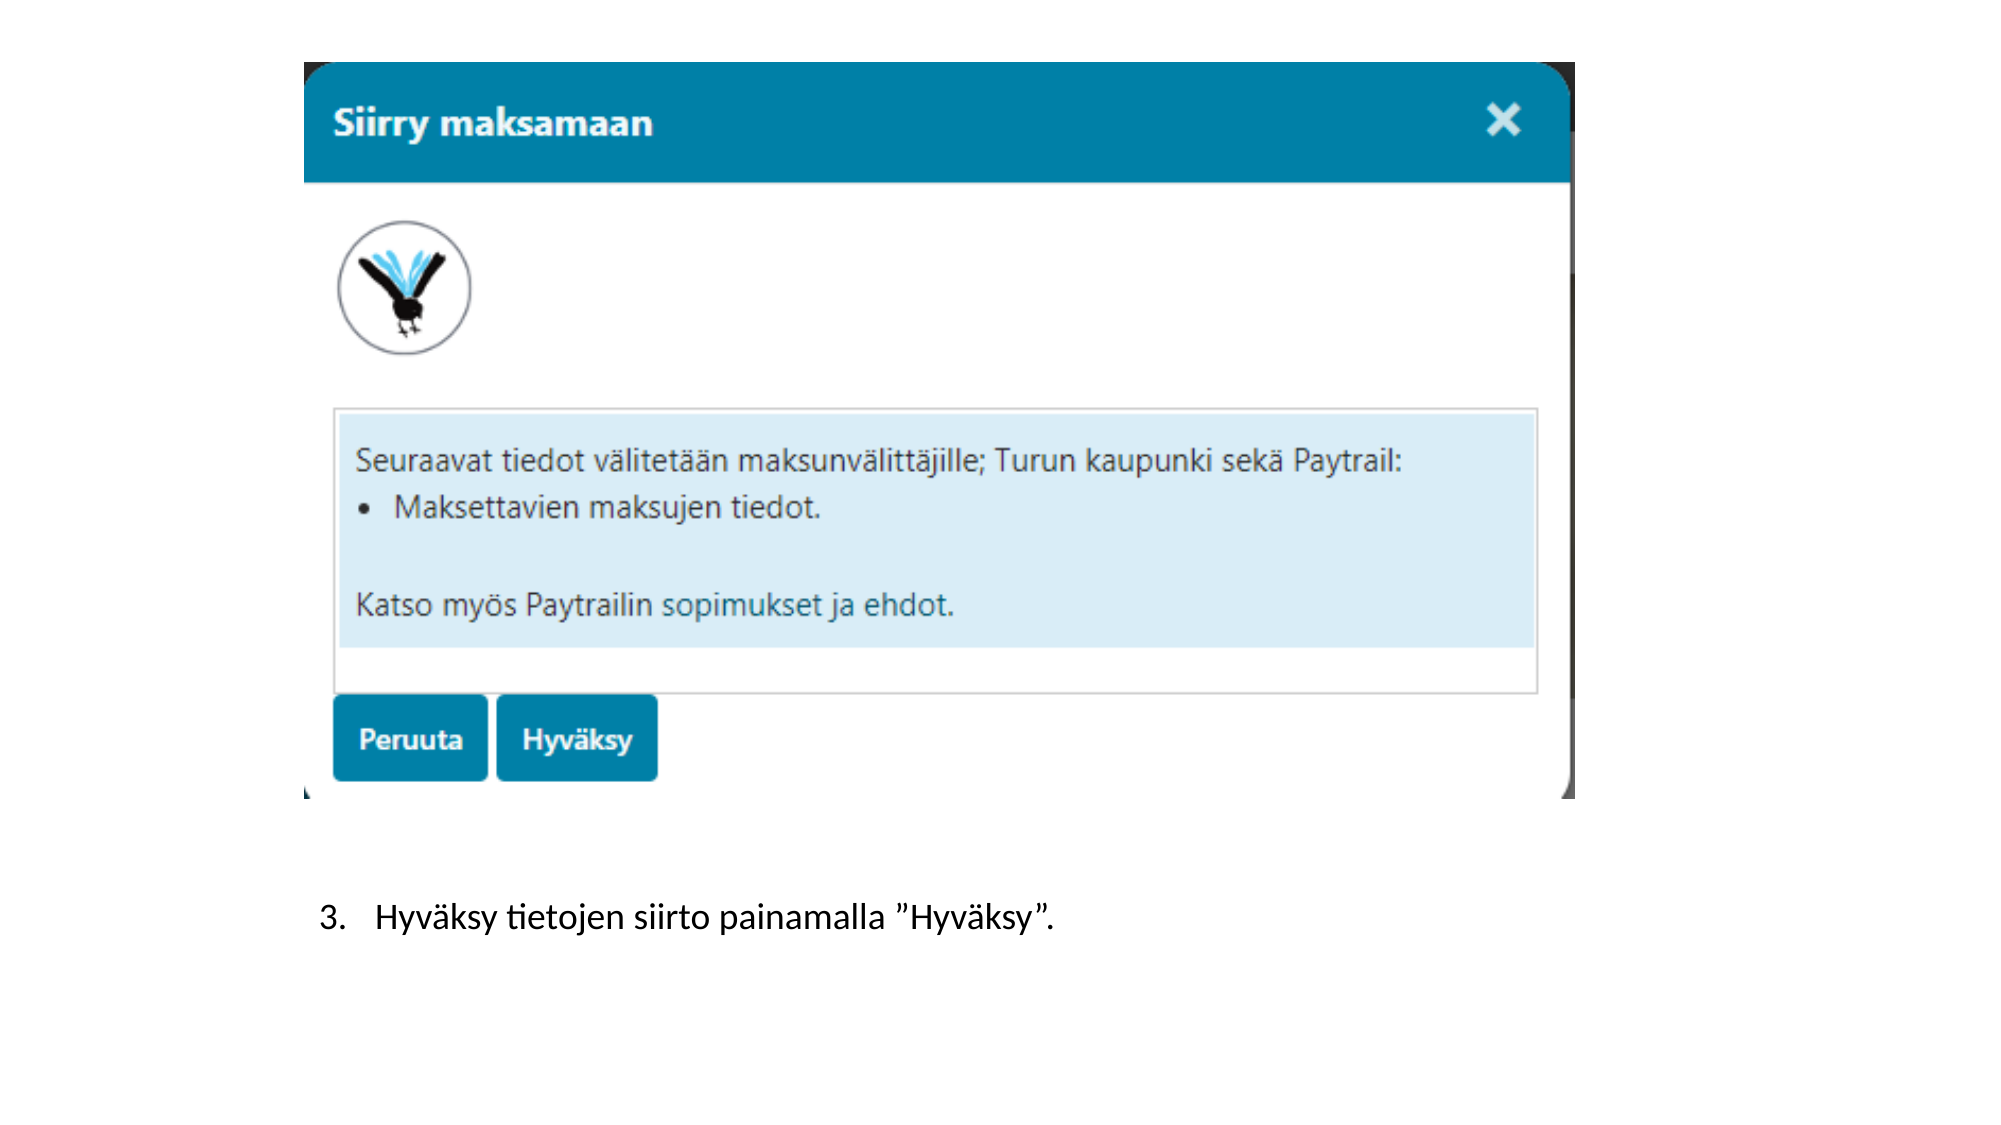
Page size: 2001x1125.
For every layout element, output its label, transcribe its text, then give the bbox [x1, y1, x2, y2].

text_box Hyväksy tietojen siirto painamalla ”Hyväksy”. [304, 884, 1575, 945]
picture [357, 106, 365, 112]
picture [1488, 102, 1521, 136]
picture [497, 106, 628, 136]
picture [335, 108, 375, 136]
picture [378, 117, 430, 144]
picture [631, 117, 653, 136]
picture [304, 62, 334, 87]
picture [441, 117, 494, 136]
picture [368, 106, 375, 112]
picture [304, 62, 1575, 799]
